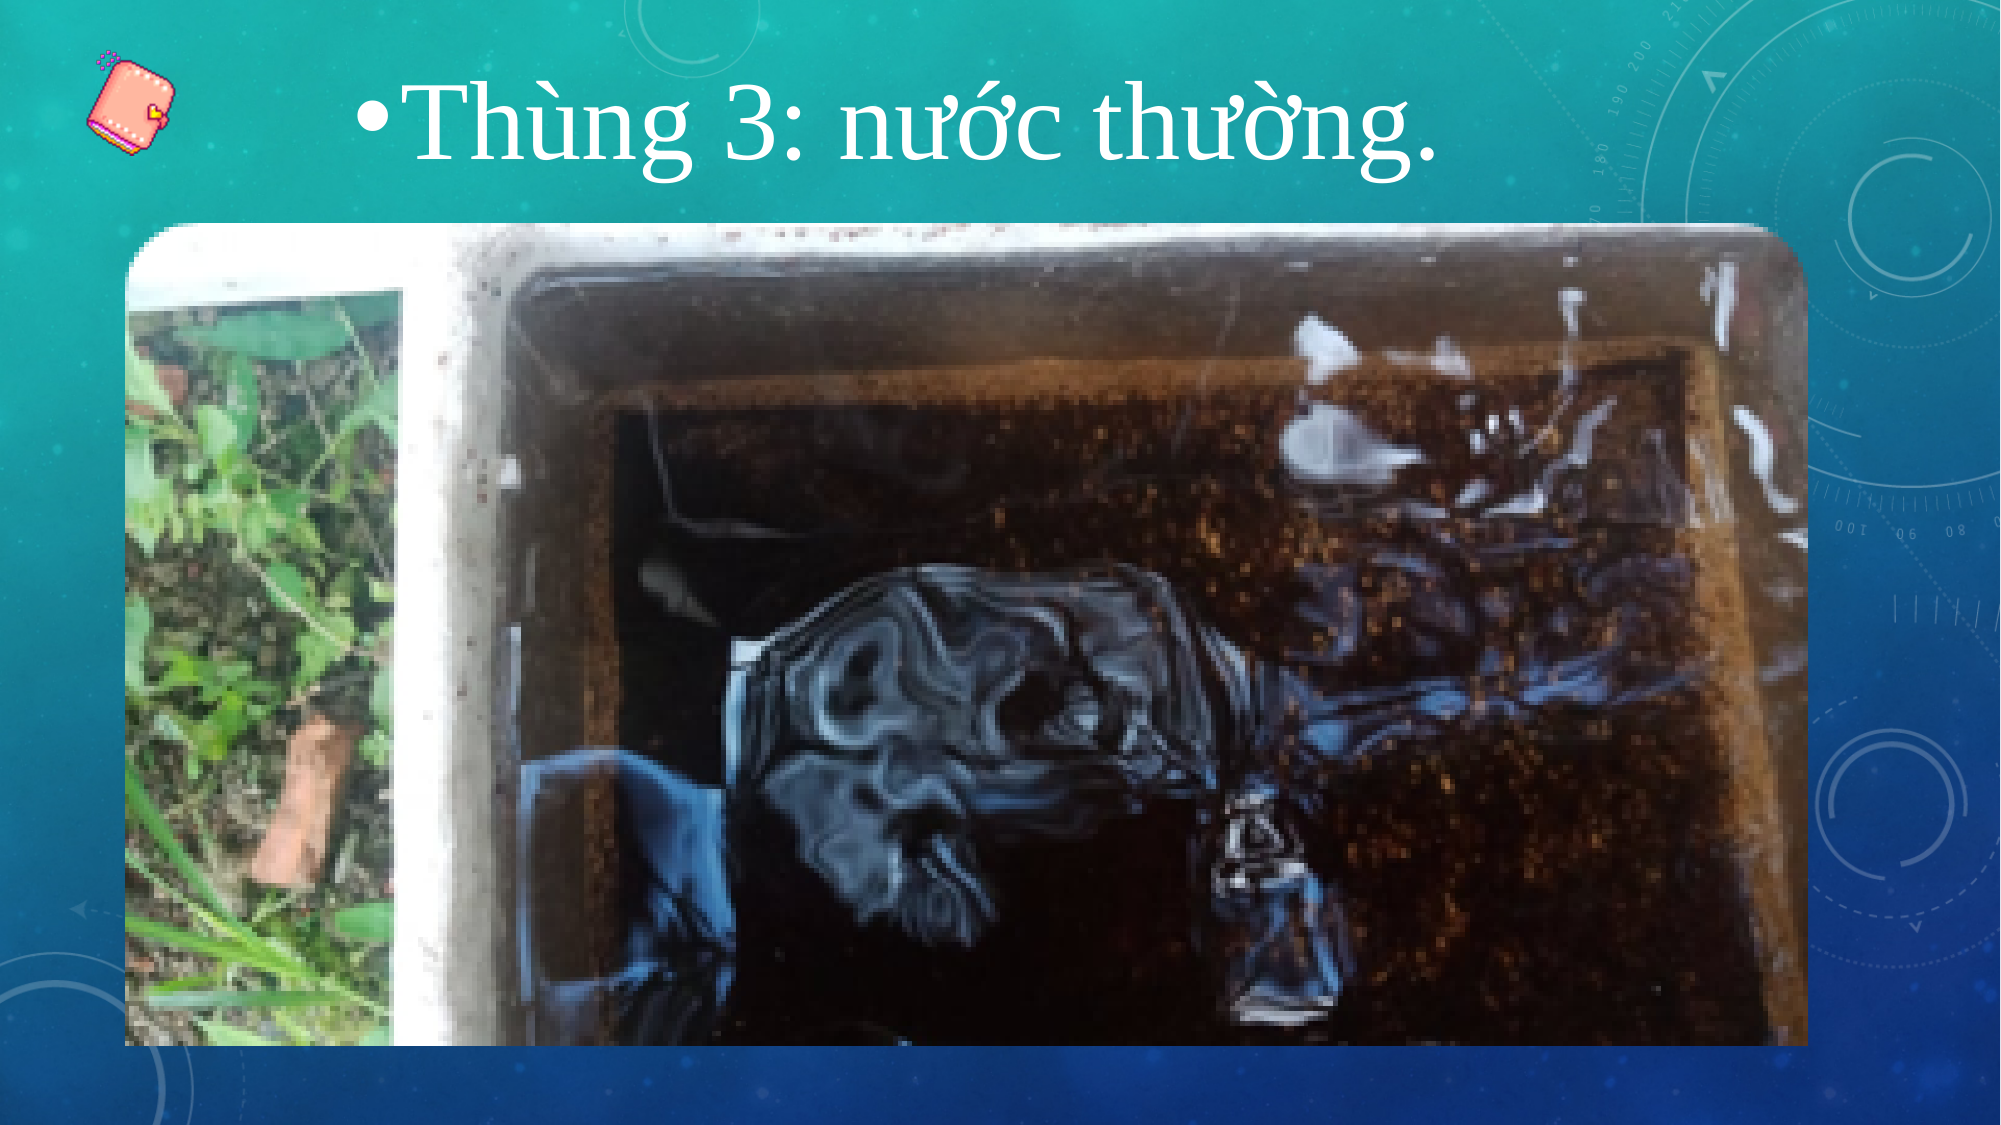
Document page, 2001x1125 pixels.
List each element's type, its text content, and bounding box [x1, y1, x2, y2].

picture [0, 0, 2001, 1125]
list Thùng 3: nước thường. [338, 40, 2000, 639]
